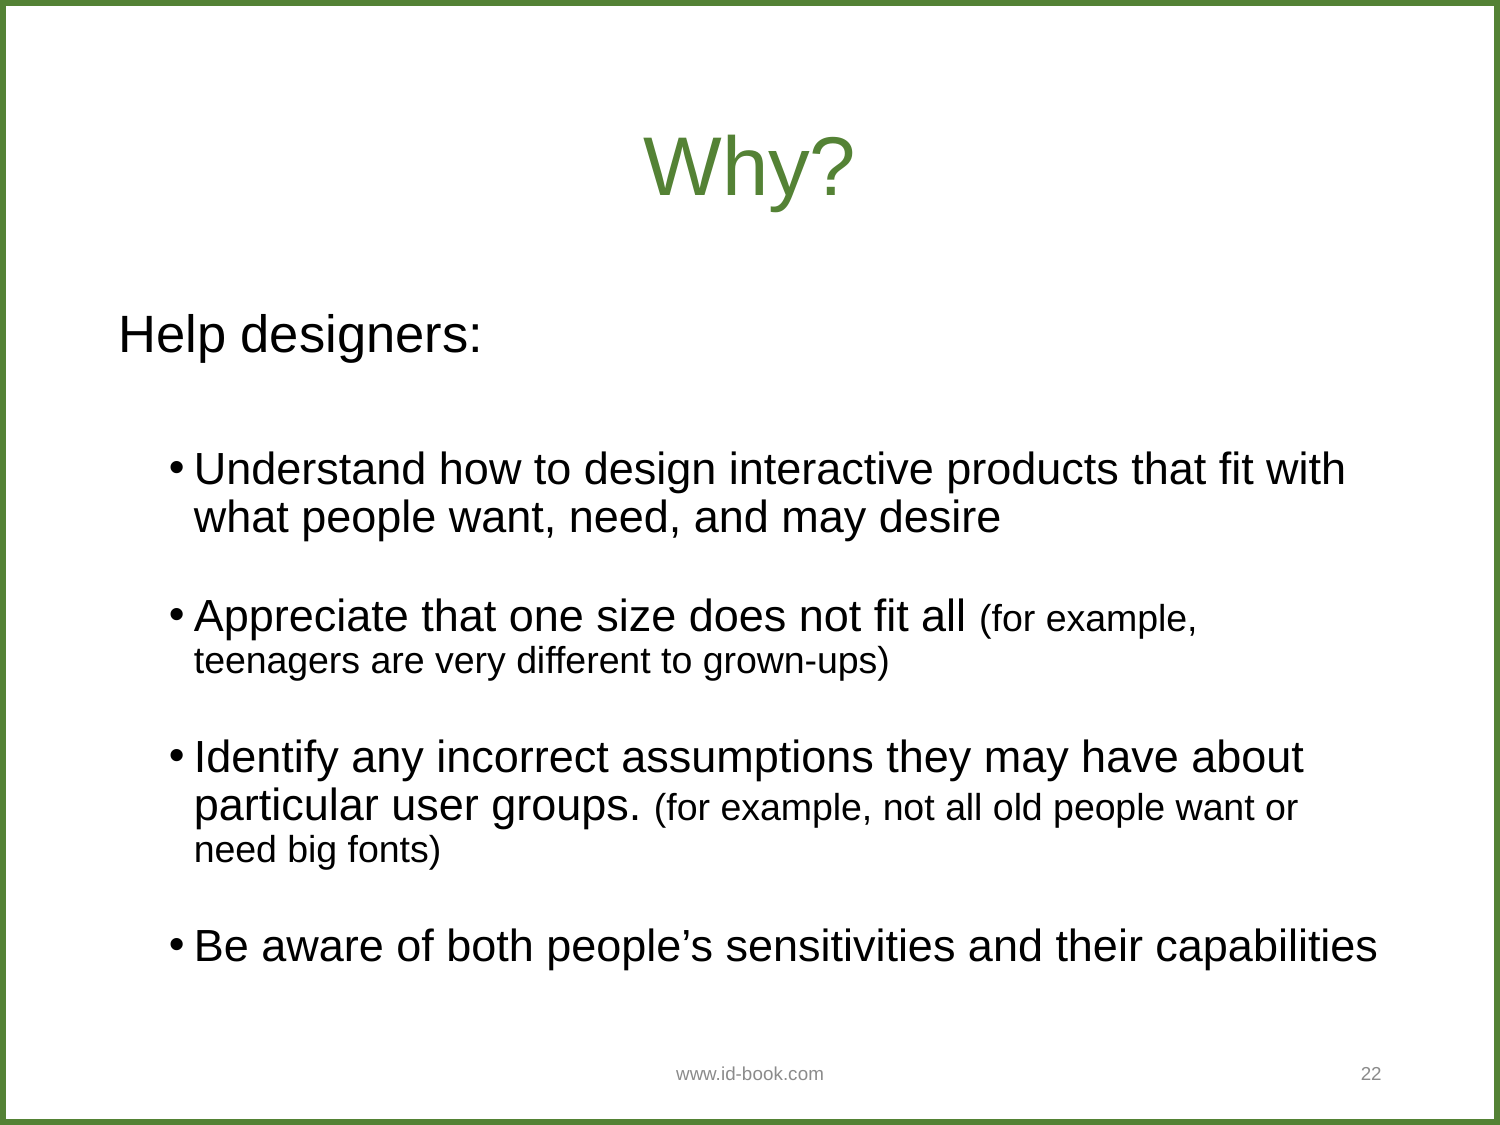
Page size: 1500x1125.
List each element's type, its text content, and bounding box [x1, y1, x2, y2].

title Why? [103, 59, 1397, 278]
list Help designers: Understand how to design interactive products that fit with what people want, need, and may desire Appreciate that one size does not fit all (for example, teenagers are very different to grown-ups) Identify any incorrect assumptions they may have about particular user groups. (for example, not all old people want or need big fonts) Be aware of both people’s sensitivities and their capabilities [103, 299, 1397, 1014]
slide_number 22 [1059, 1042, 1397, 1103]
footer www.id-book.com [496, 1042, 1004, 1103]
